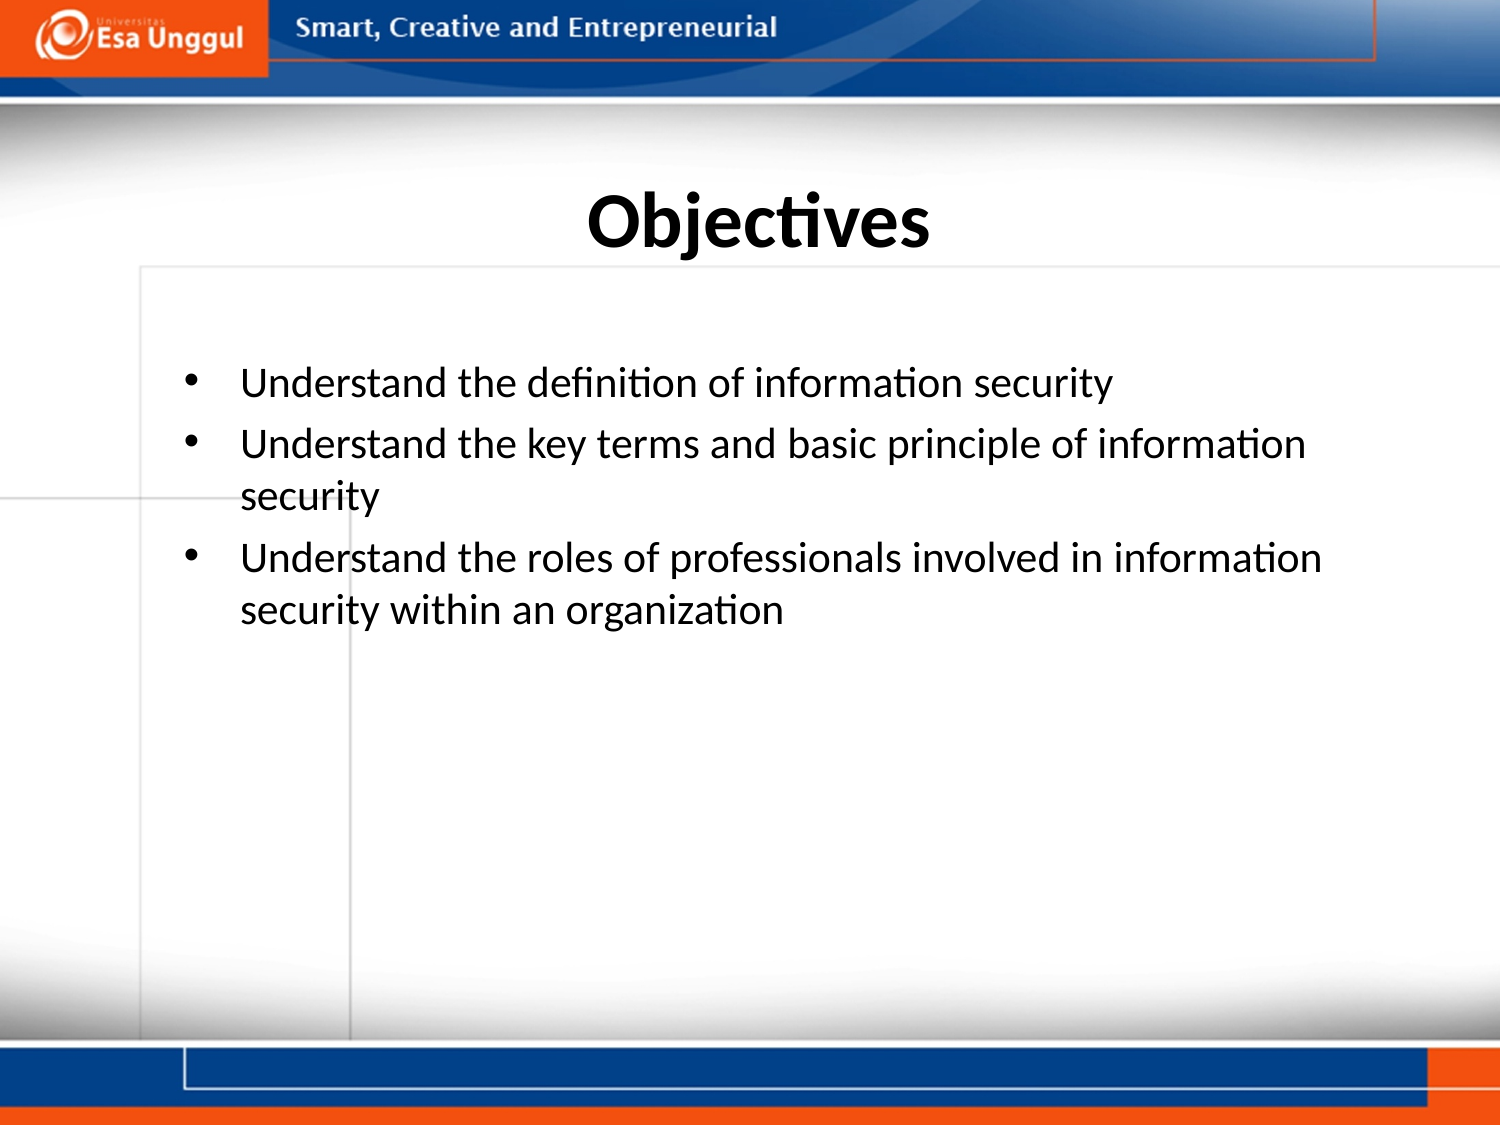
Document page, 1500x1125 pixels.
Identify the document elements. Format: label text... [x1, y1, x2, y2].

picture [0, 0, 1500, 1125]
title Objectives [168, 162, 1351, 270]
list Understand the definition of information security Understand the key terms and basic principle of information security Understand the roles of professionals involved in information security within an organization [168, 345, 1351, 863]
